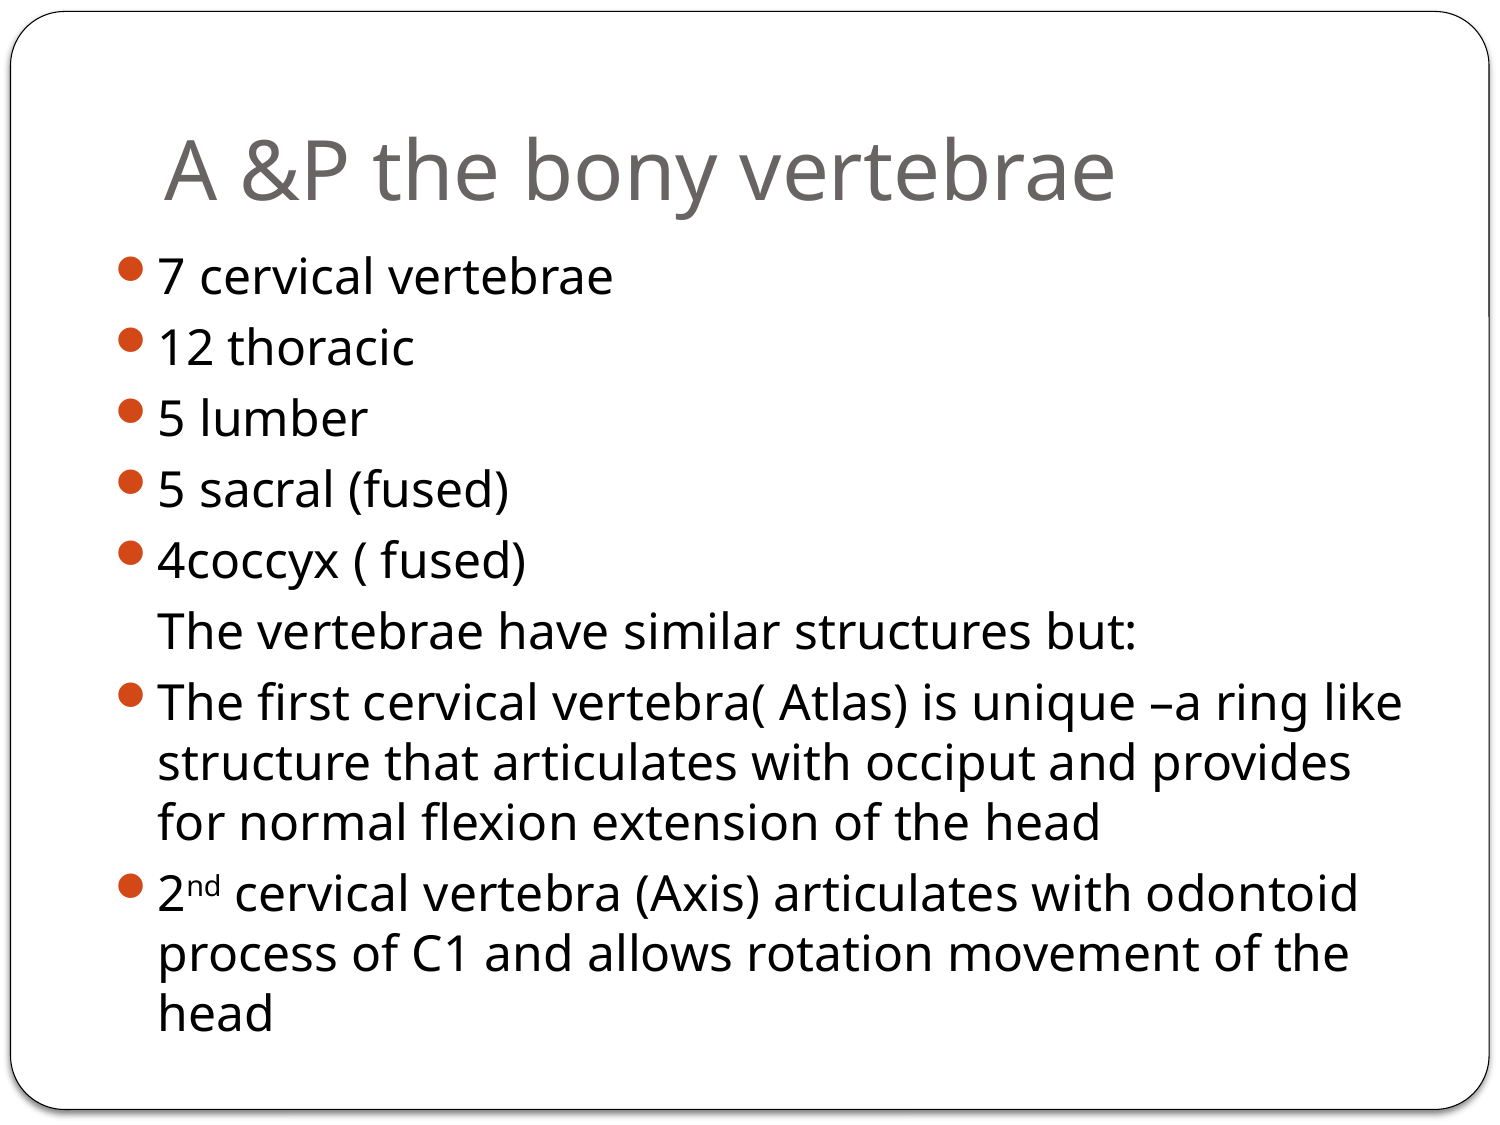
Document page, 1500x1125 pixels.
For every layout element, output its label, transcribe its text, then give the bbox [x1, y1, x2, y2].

title A &P the bony vertebrae [150, 45, 1425, 233]
list 7 cervical vertebrae 12 thoracic 5 lumber 5 sacral (fused) 4coccyx ( fused) The vertebrae have similar structures but: The first cervical vertebra( Atlas) is unique –a ring like structure that articulates with occiput and provides for normal flexion extension of the head 2nd cervical vertebra (Axis) articulates with odontoid process of C1 and allows rotation movement of the head [99, 237, 1425, 1050]
